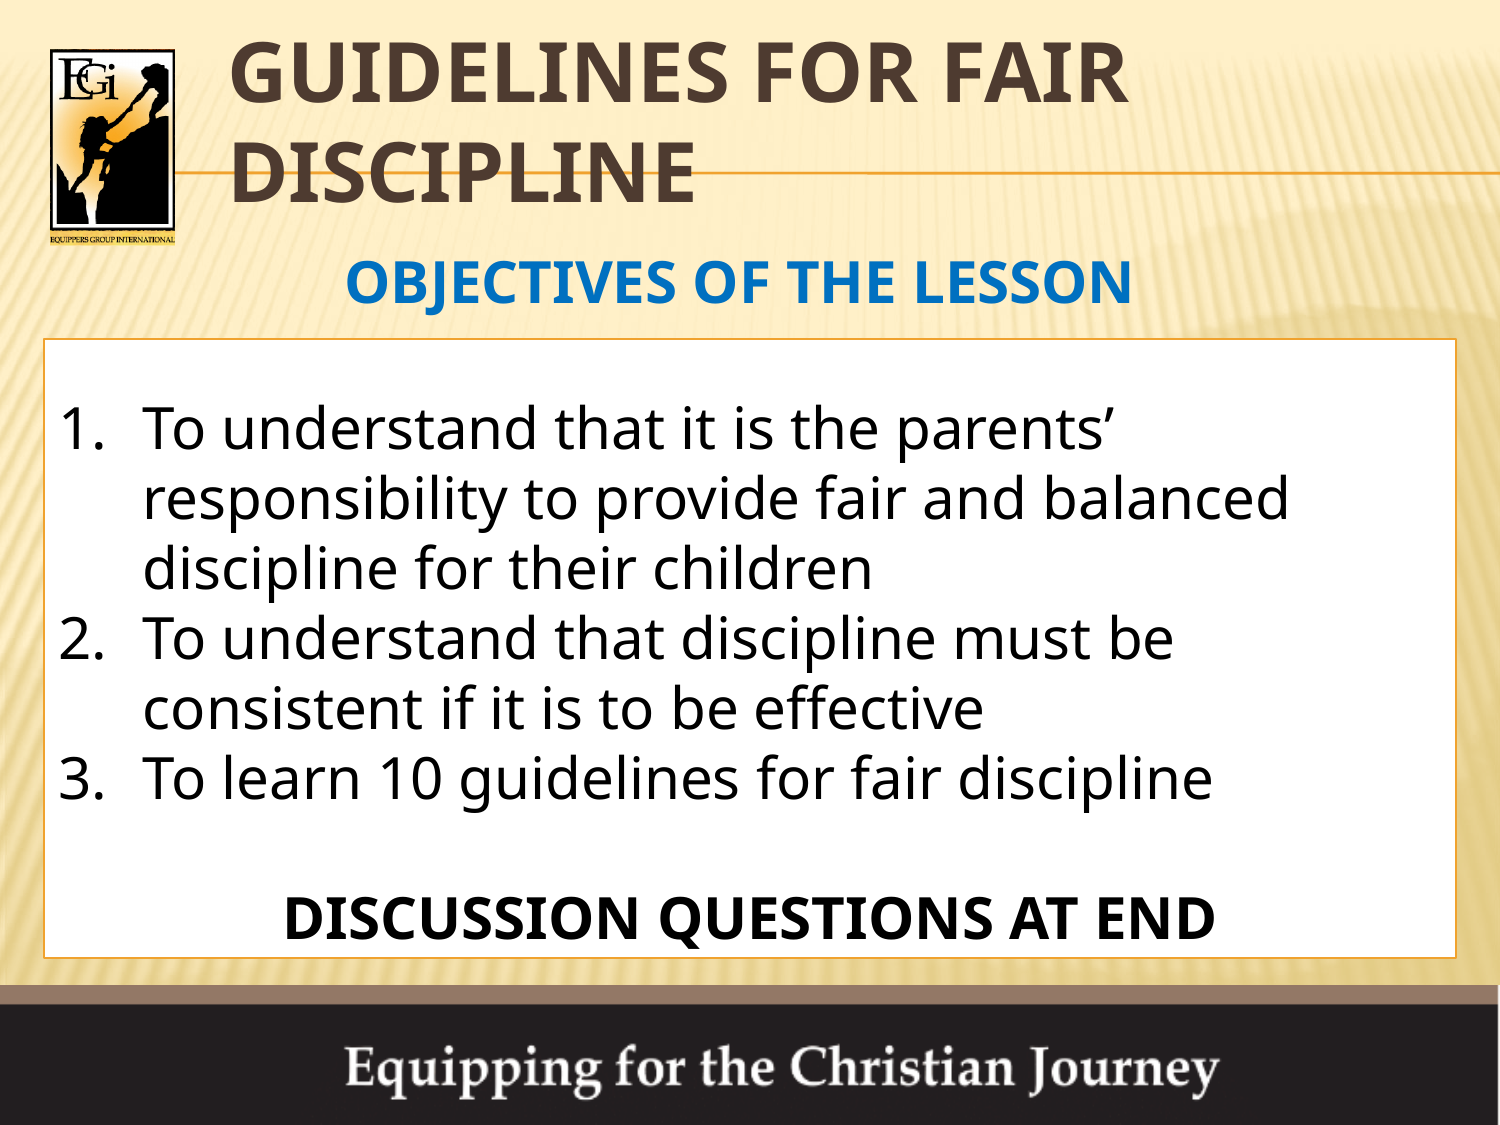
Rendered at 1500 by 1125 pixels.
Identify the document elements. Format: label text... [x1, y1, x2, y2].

picture [0, 984, 1500, 1125]
text_box To understand that it is the parents’ responsibility to provide fair and balanced discipline for their children To understand that discipline must be consistent if it is to be effective To learn 10 guidelines for fair discipline DISCUSSION QUESTIONS AT END [43, 338, 1457, 959]
title Guidelines for fair discipline [212, 50, 1457, 188]
text_box OBJECTIVES OF THE LESSON [233, 237, 1247, 323]
picture [49, 49, 176, 246]
